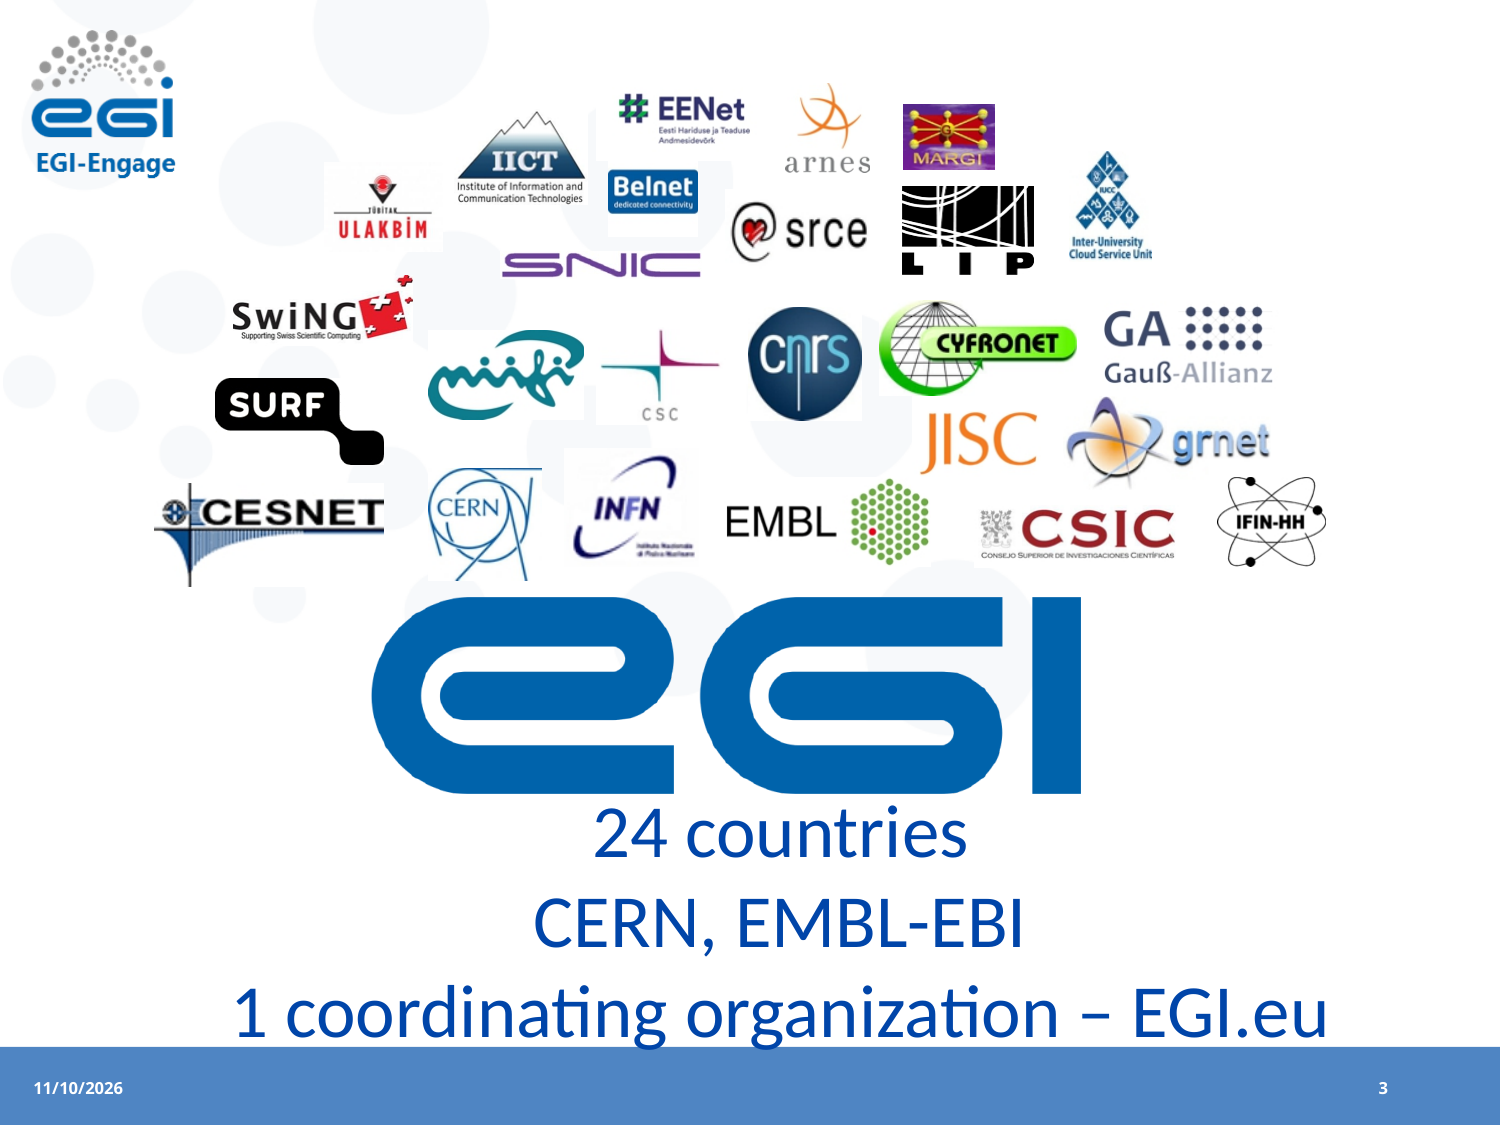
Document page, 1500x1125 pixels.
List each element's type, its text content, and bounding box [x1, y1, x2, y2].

picture [3, 0, 1326, 794]
picture [1102, 301, 1282, 391]
text_box 24 countries CERN, EMBL-EBI 1 coordinating organization – EGI.eu [215, 775, 1346, 1060]
